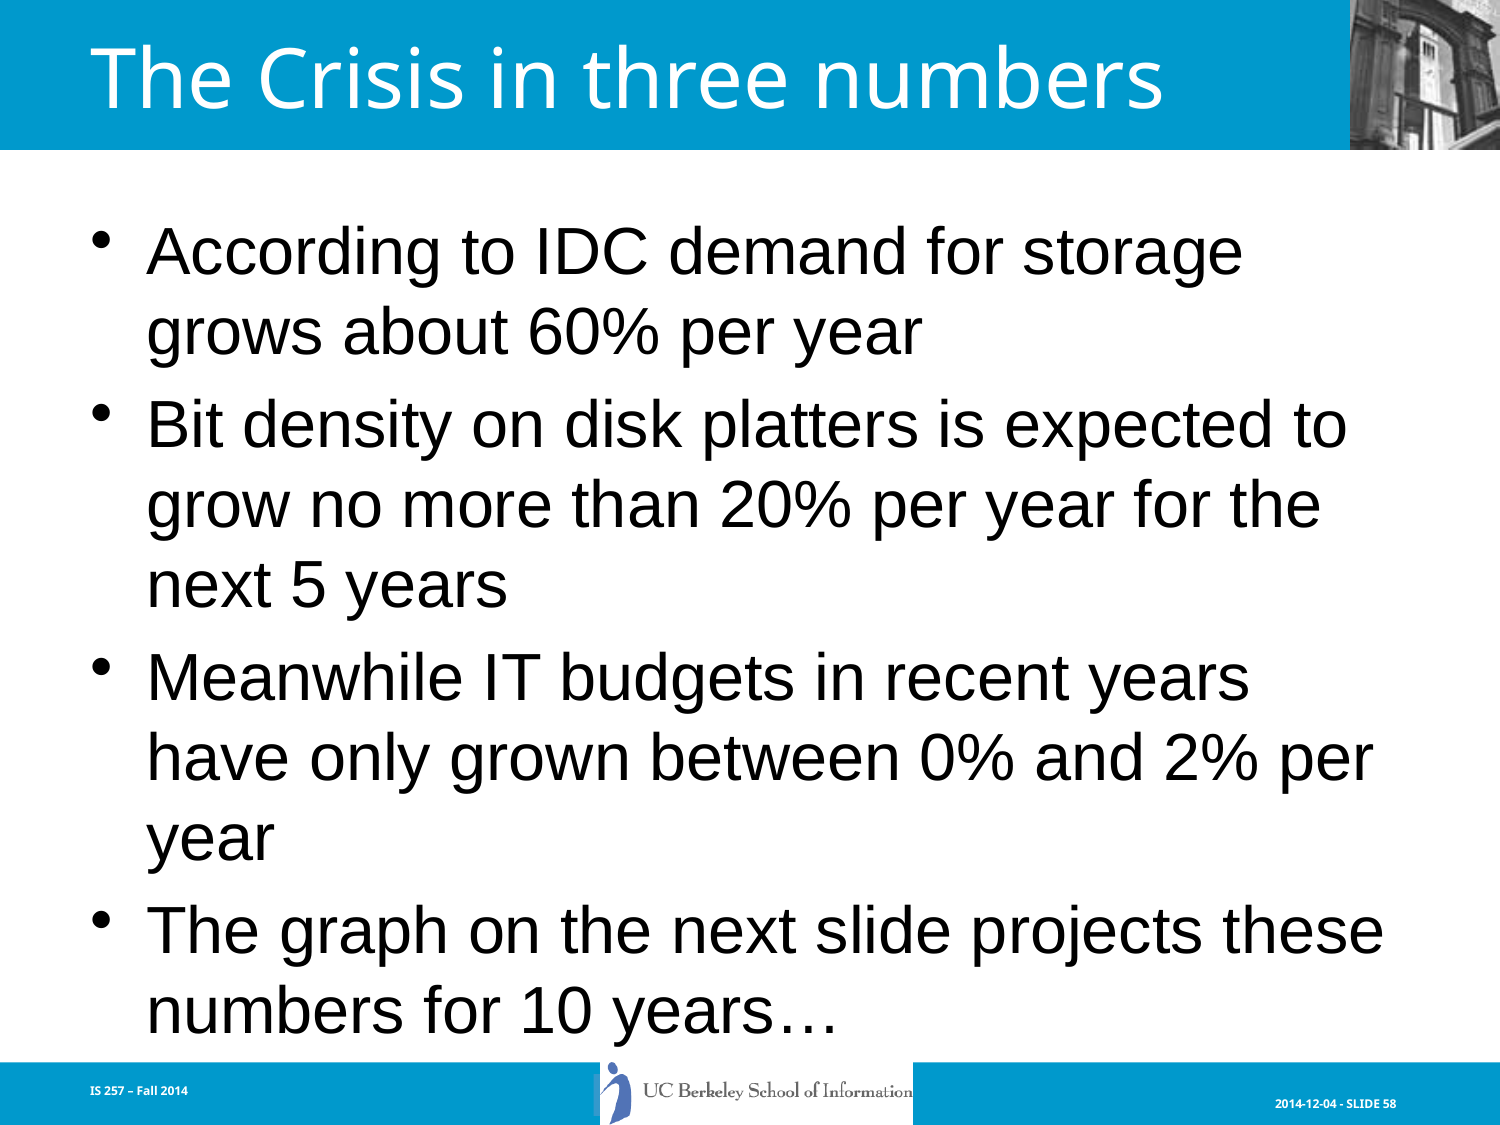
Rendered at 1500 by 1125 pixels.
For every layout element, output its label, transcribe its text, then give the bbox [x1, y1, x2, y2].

list According to IDC demand for storage grows about 60% per year Bit density on disk platters is expected to grow no more than 20% per year for the next 5 years Meanwhile IT budgets in recent years have only grown between 0% and 2% per year The graph on the next slide projects these numbers for 10 years… [75, 200, 1425, 1013]
slide_number IS 257 – Fall 2014 [75, 1062, 388, 1125]
title The Crisis in three numbers [75, 0, 1350, 150]
picture [594, 1062, 912, 1125]
picture [1351, 0, 1500, 150]
